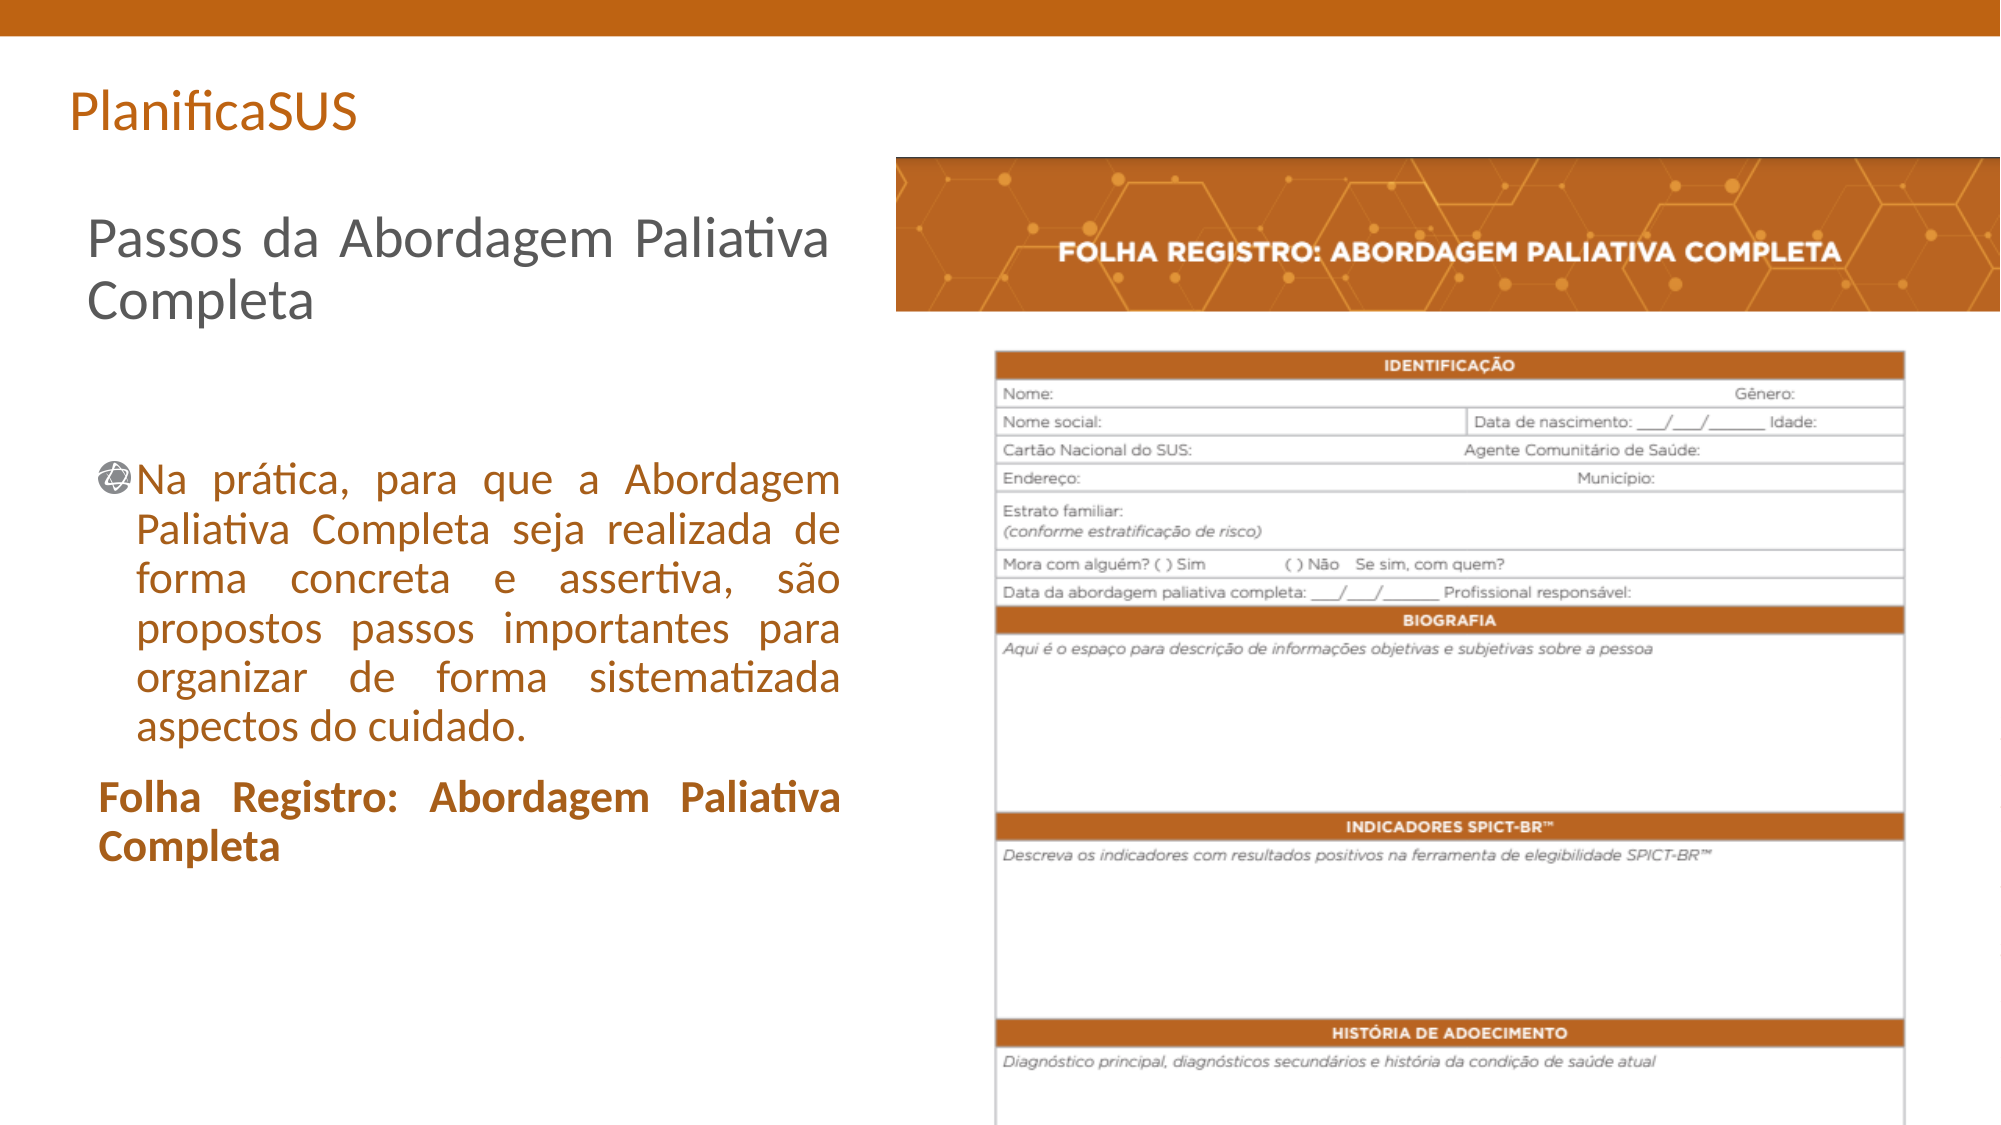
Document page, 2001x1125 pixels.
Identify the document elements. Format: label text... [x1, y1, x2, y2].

list Na prática, para que a Abordagem Paliativa Completa seja realizada de forma concreta e assertiva, são propostos passos importantes para organizar de forma sistematizada aspectos do cuidado. Folha Registro: Abordagem Paliativa Completa [83, 447, 857, 1046]
picture [98, 461, 131, 494]
title Passos da Abordagem Paliativa Completa [72, 160, 846, 379]
picture [896, 157, 2001, 1125]
